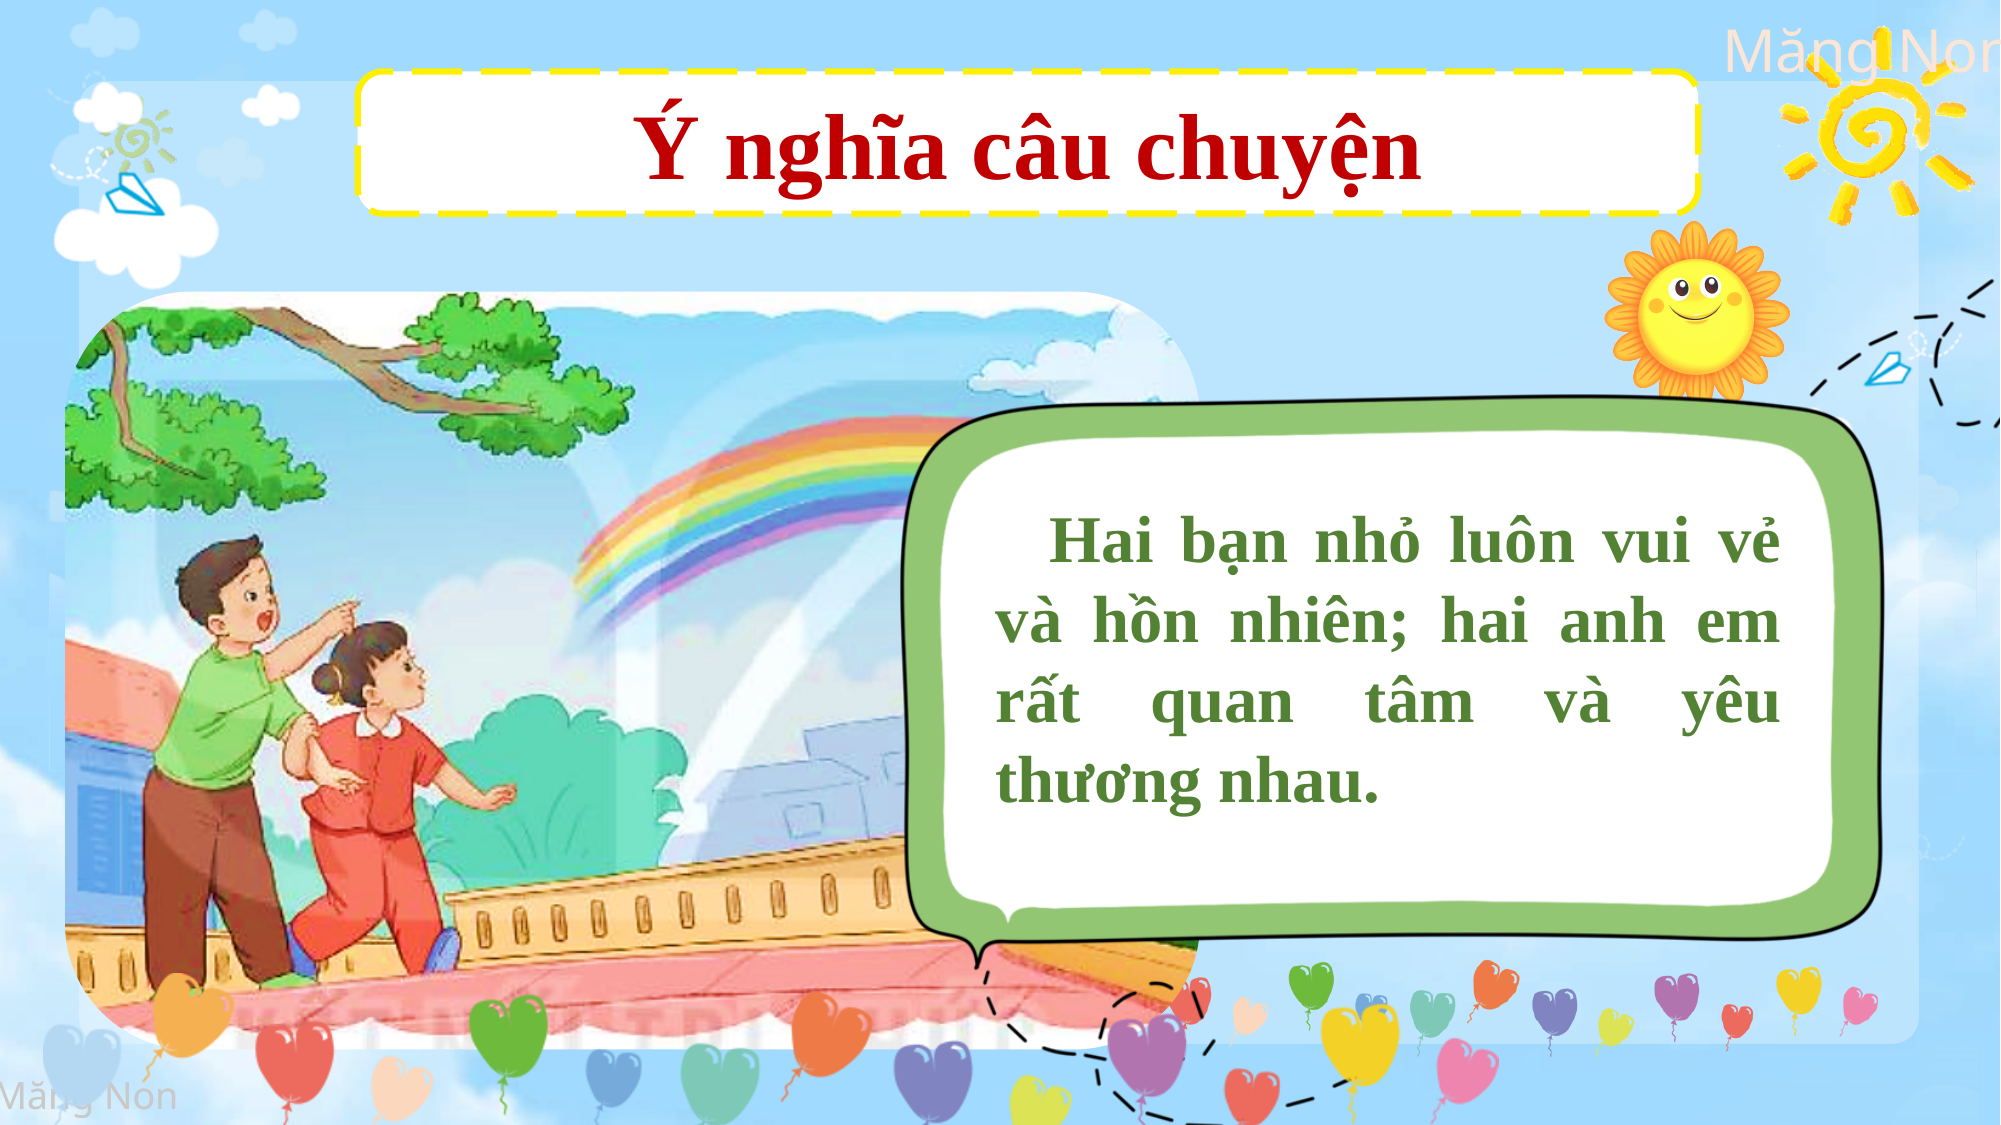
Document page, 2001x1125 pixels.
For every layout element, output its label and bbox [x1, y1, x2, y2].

text_box [357, 71, 1699, 216]
text_box [900, 225, 2000, 1125]
picture [0, 0, 2000, 1125]
